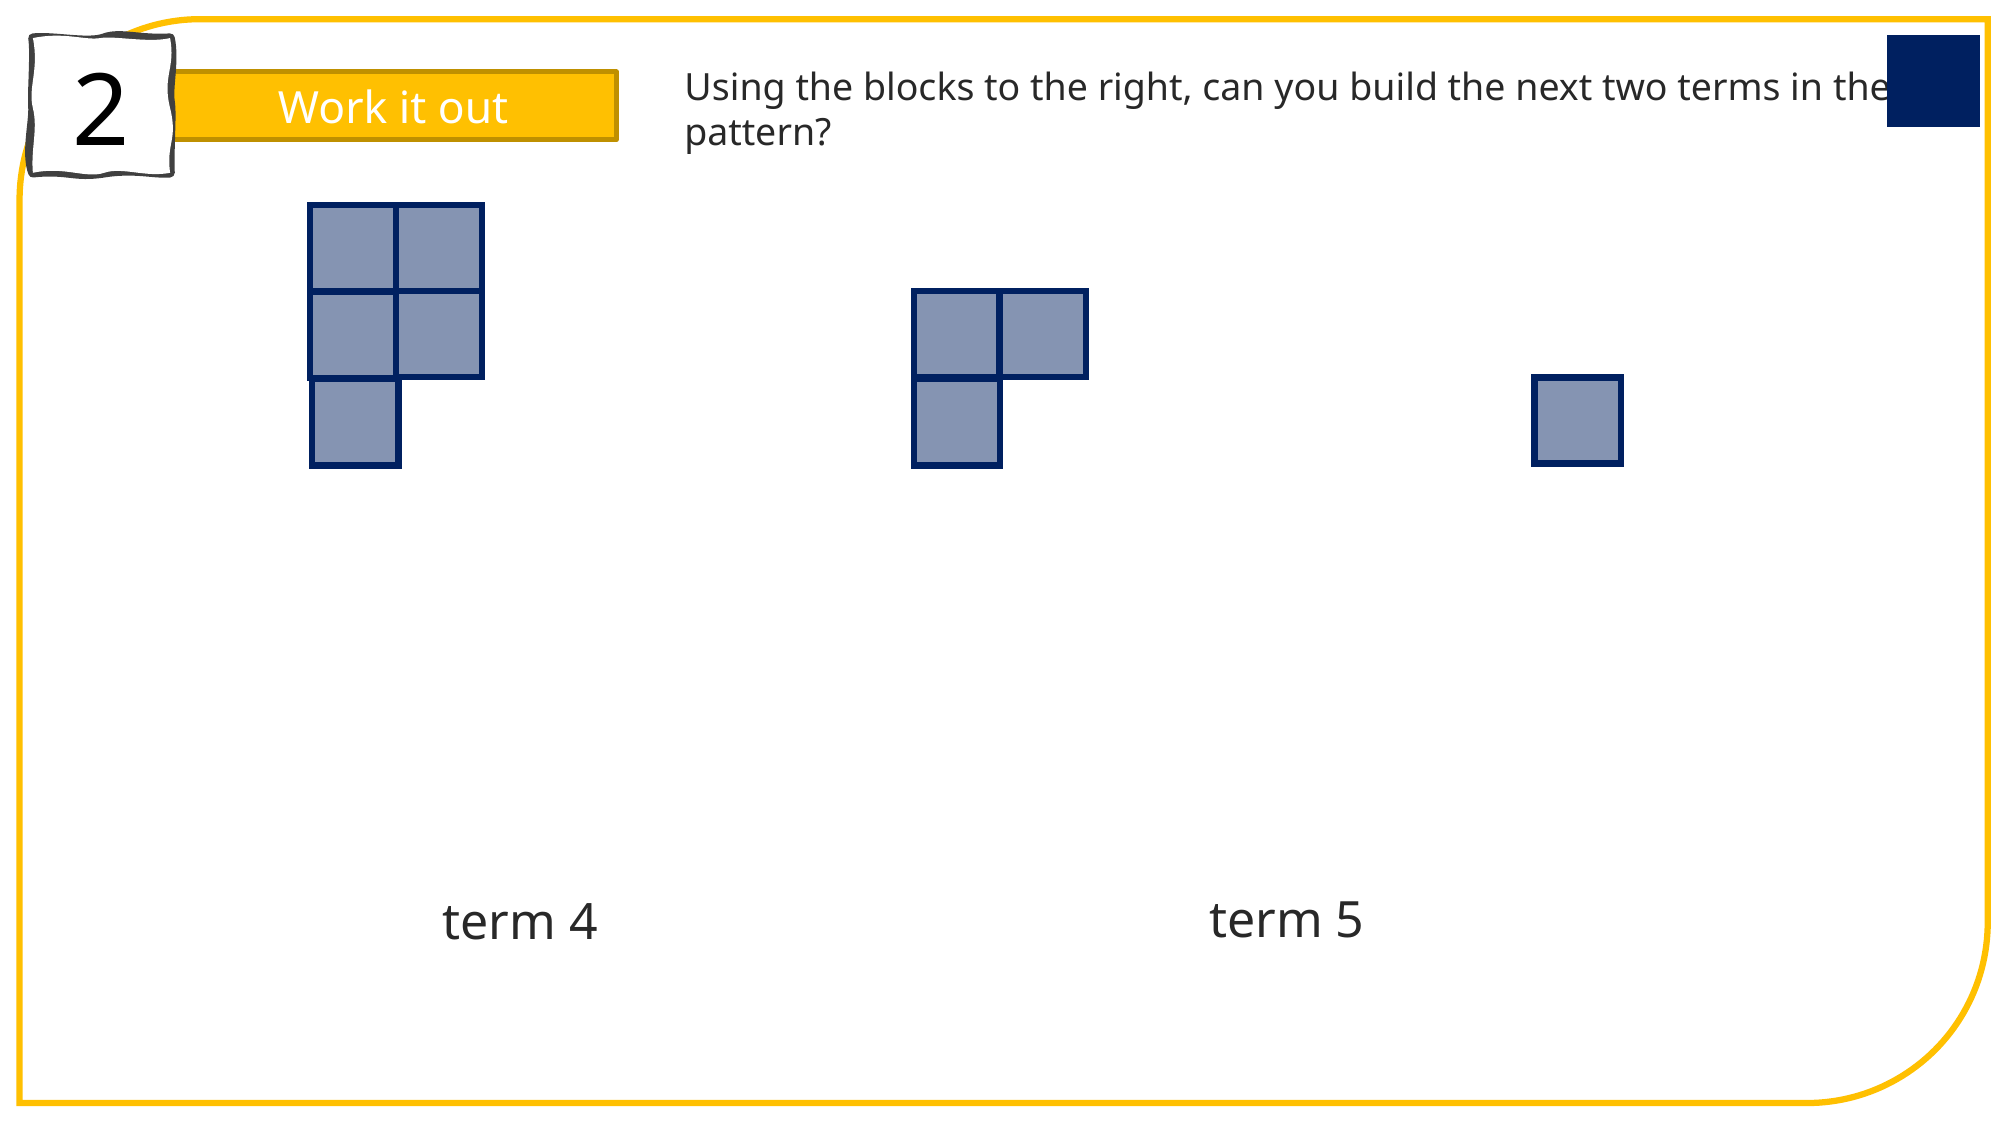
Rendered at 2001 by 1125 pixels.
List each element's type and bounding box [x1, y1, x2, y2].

text_box [18, 18, 1989, 1105]
